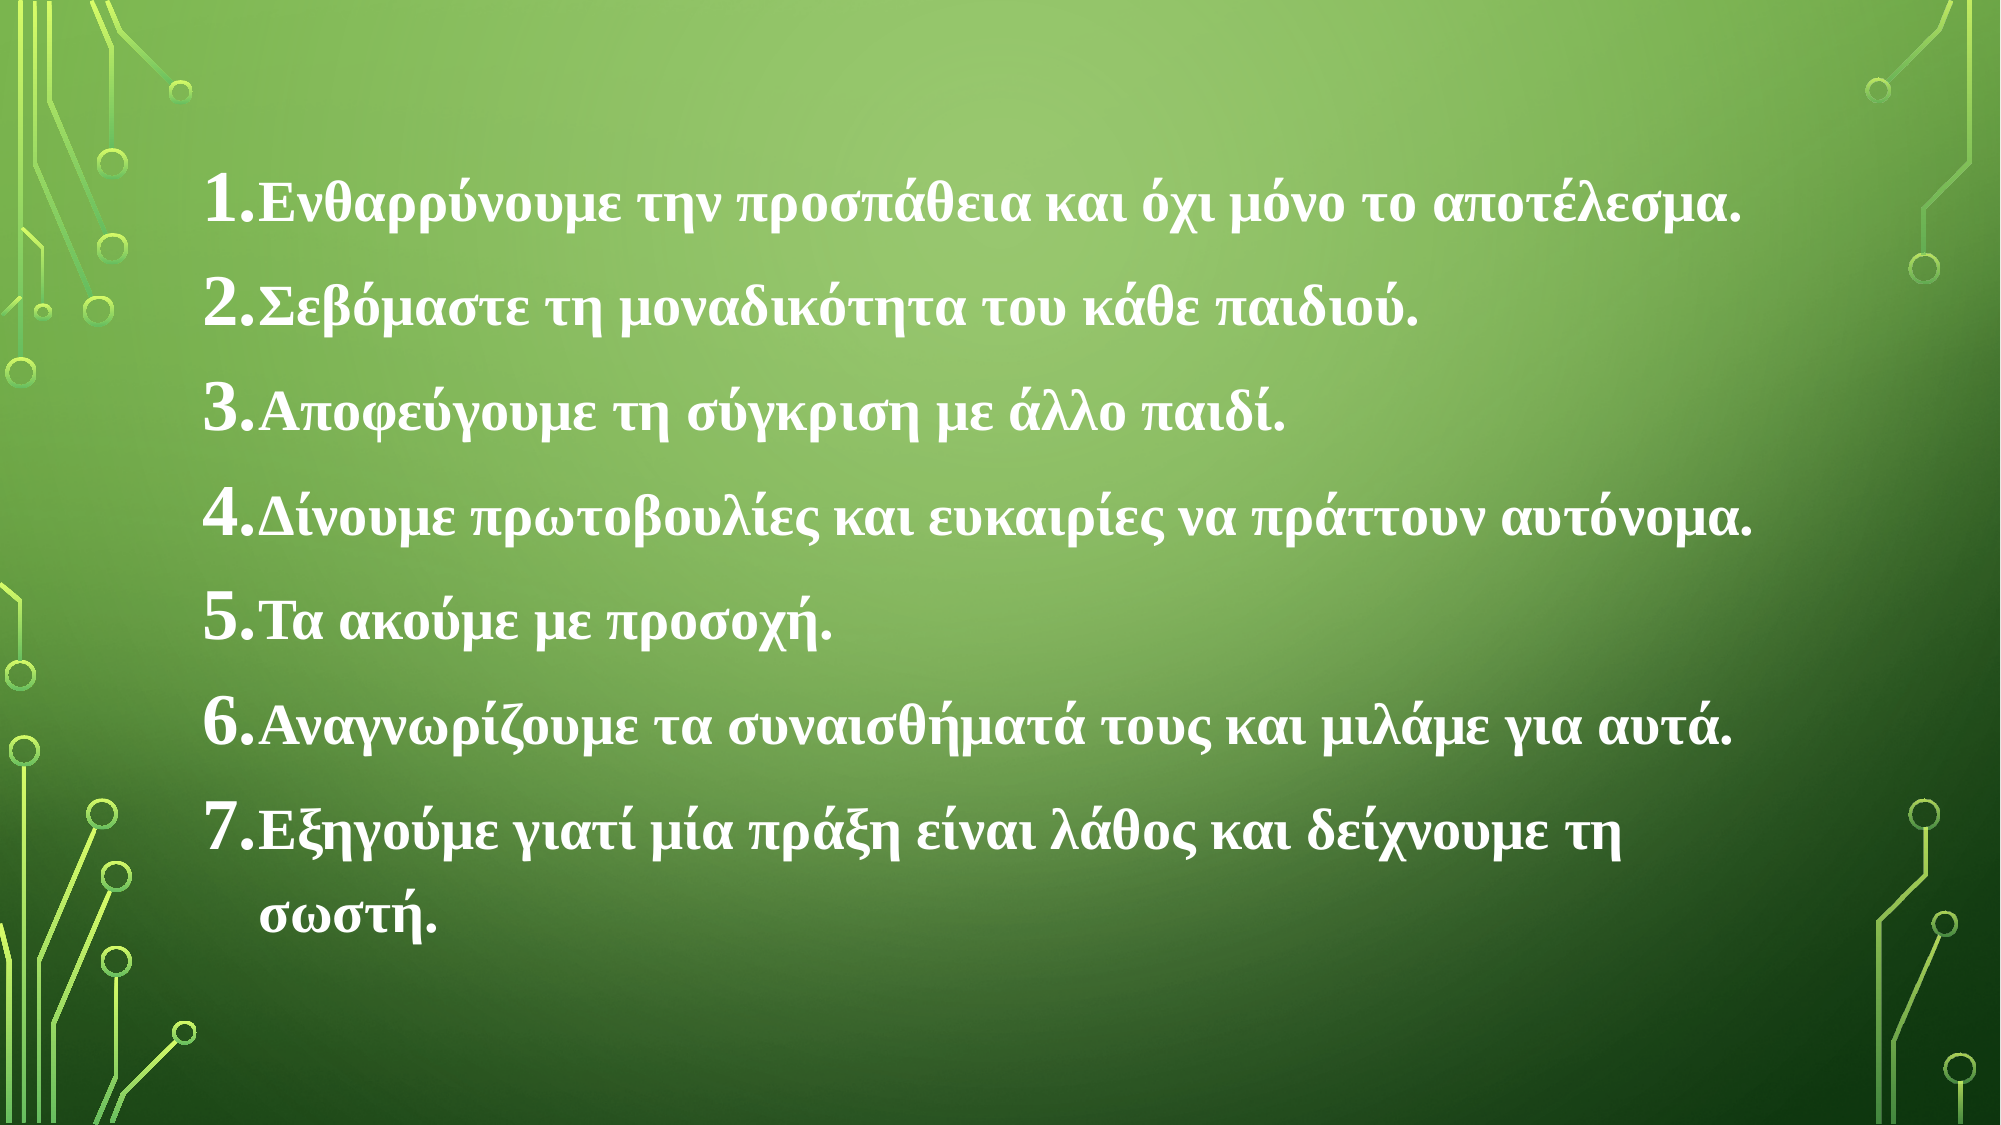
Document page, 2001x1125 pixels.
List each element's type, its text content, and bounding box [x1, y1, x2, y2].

list Ενθαρρύνουμε την προσπάθεια και όχι μόνο το αποτέλεσμα. Σεβόμαστε τη μοναδικότητα του κάθε παιδιού. Αποφεύγουμε τη σύγκριση με άλλο παιδί. Δίνουμε πρωτοβουλίες και ευκαιρίες να πράττουν αυτόνομα. Τα ακούμε με προσοχή. Αναγνωρίζουμε τα συναισθήματά τους και μιλάμε για αυτά. Εξηγούμε γιατί μία πράξη είναι λάθος και δείχνουμε τη σωστή. [187, 141, 1813, 989]
